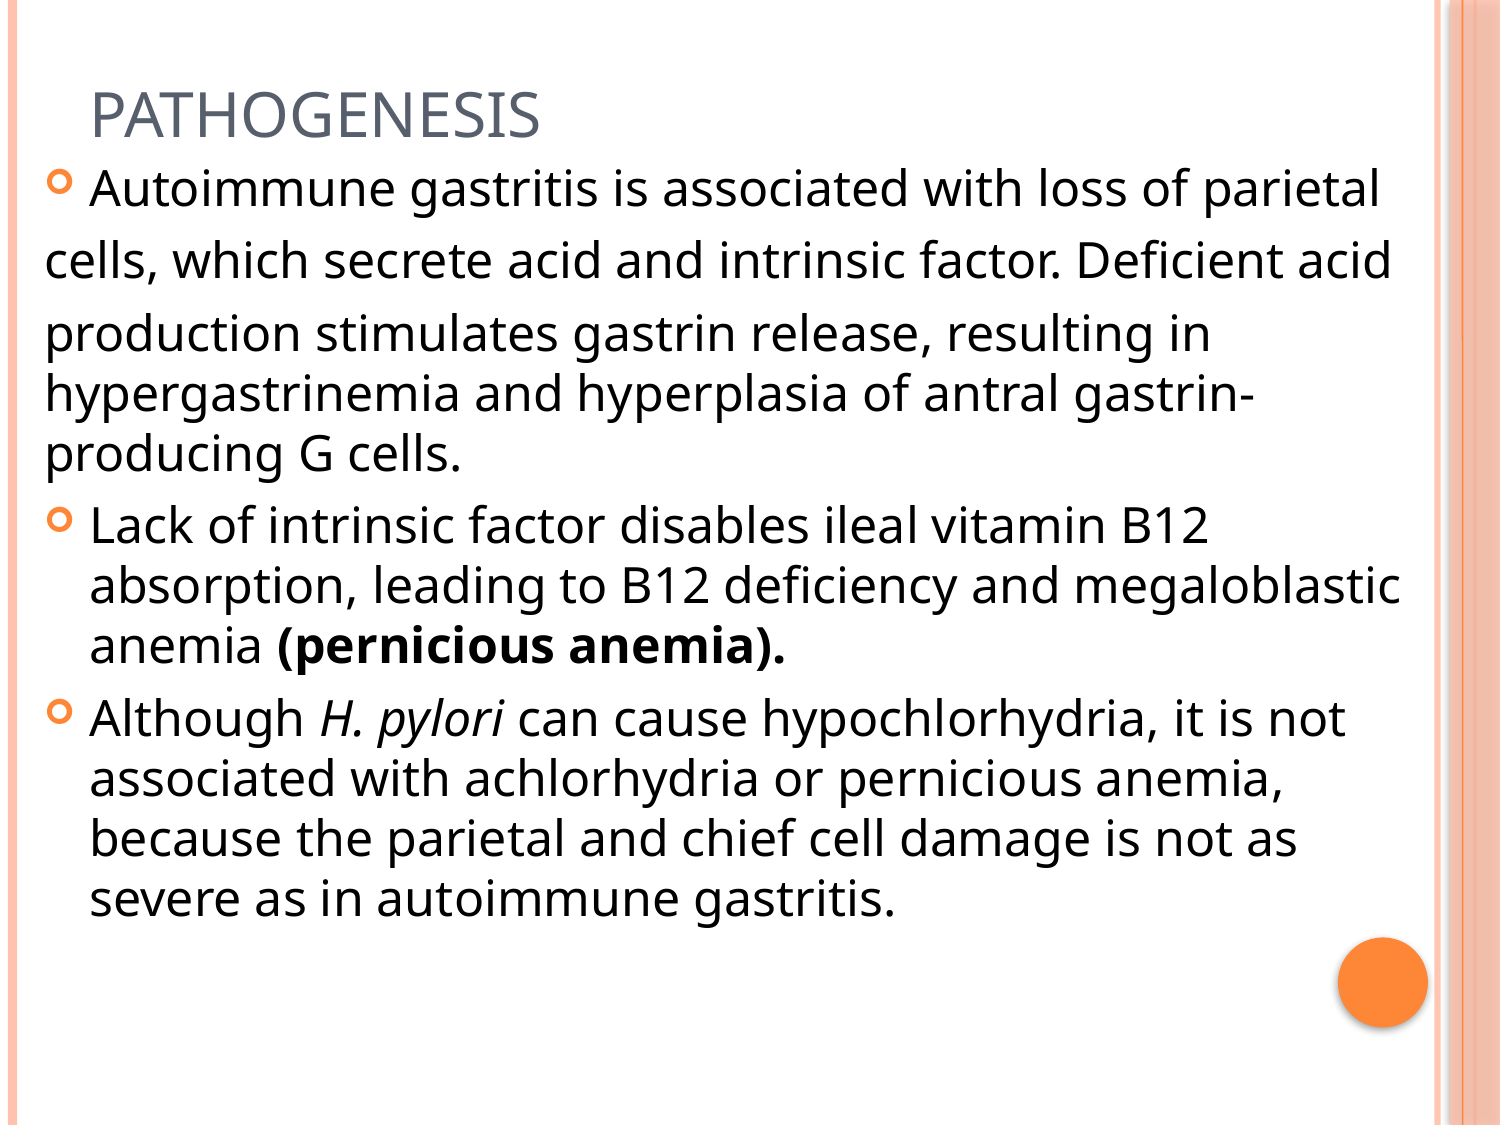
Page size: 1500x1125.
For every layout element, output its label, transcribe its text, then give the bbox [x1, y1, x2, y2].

list Autoimmune gastritis is associated with loss of parietal cells, which secrete acid and intrinsic factor. Deficient acid production stimulates gastrin release, resulting in hypergastrinemia and hyperplasia of antral gastrin-producing G cells. Lack of intrinsic factor disables ileal vitamin B12 absorption, leading to B12 deficiency and megaloblastic anemia (pernicious anemia). Although H. pylori can cause hypochlorhydria, it is not associated with achlorhydria or pernicious anemia, because the parietal and chief cell damage is not as severe as in autoimmune gastritis. [29, 149, 1447, 1062]
title PATHOGENESIS [75, 45, 1300, 149]
